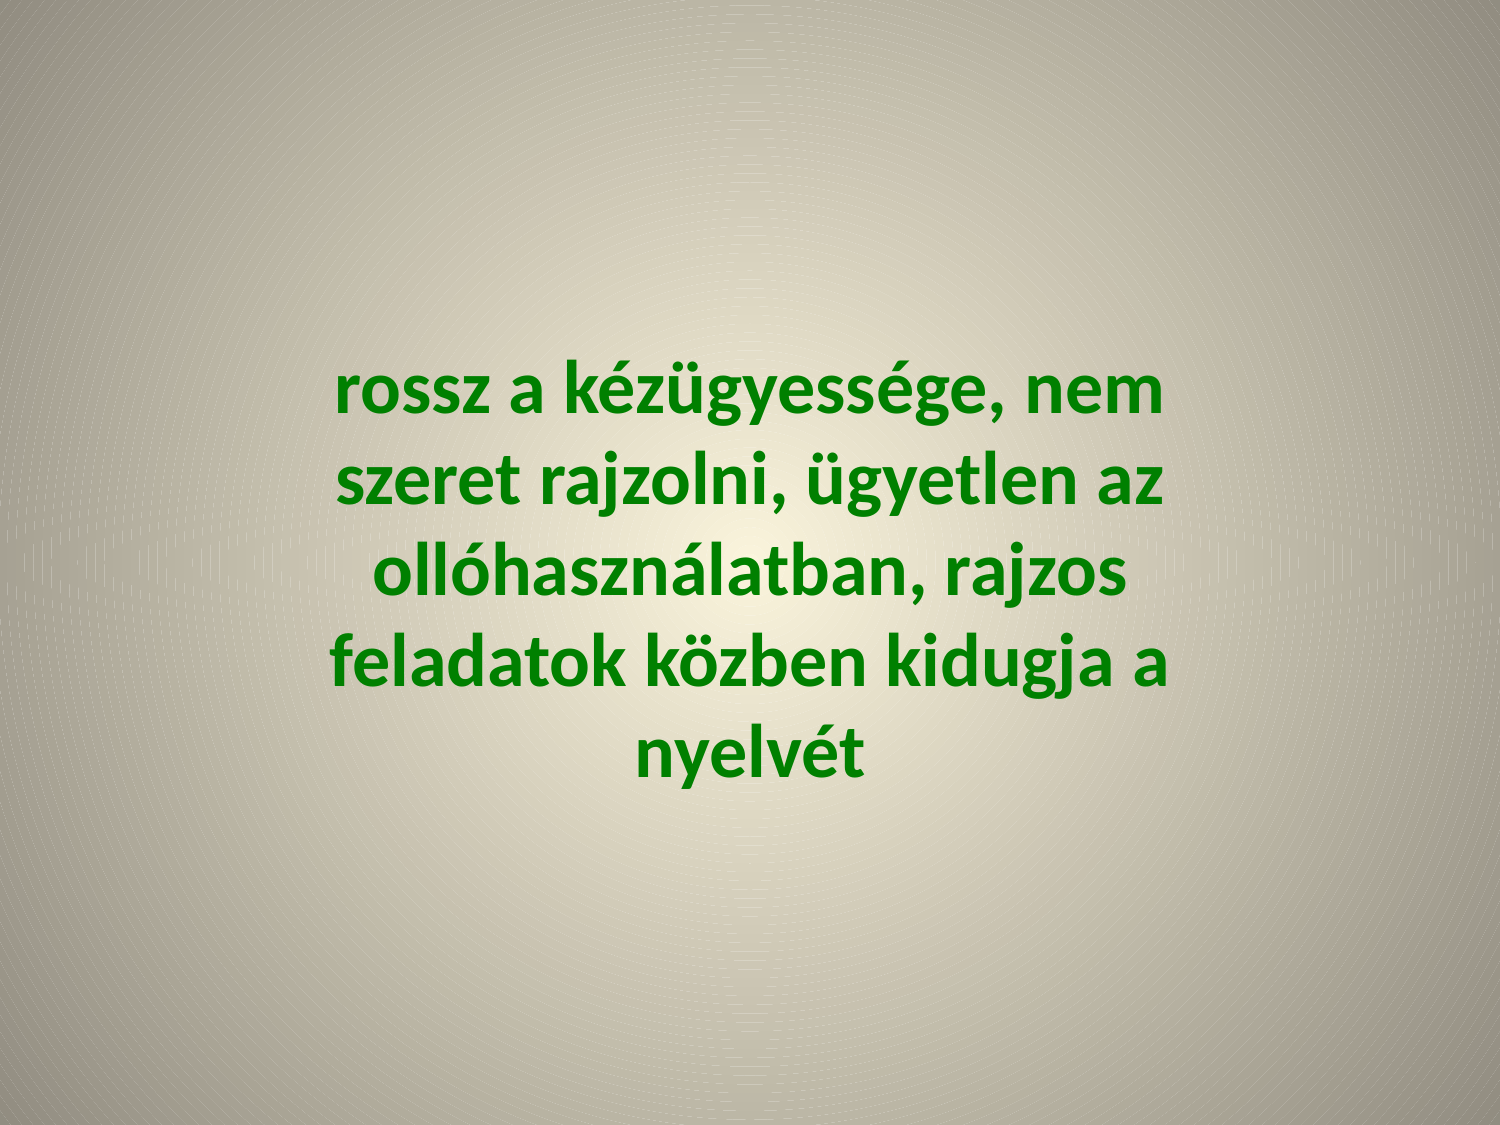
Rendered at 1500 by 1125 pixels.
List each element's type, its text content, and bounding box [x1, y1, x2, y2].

subtitle rossz a kézügyessége, nem szeret rajzolni, ügyetlen az ollóhasználatban, rajzos feladatok közben kidugja a nyelvét [225, 329, 1275, 801]
